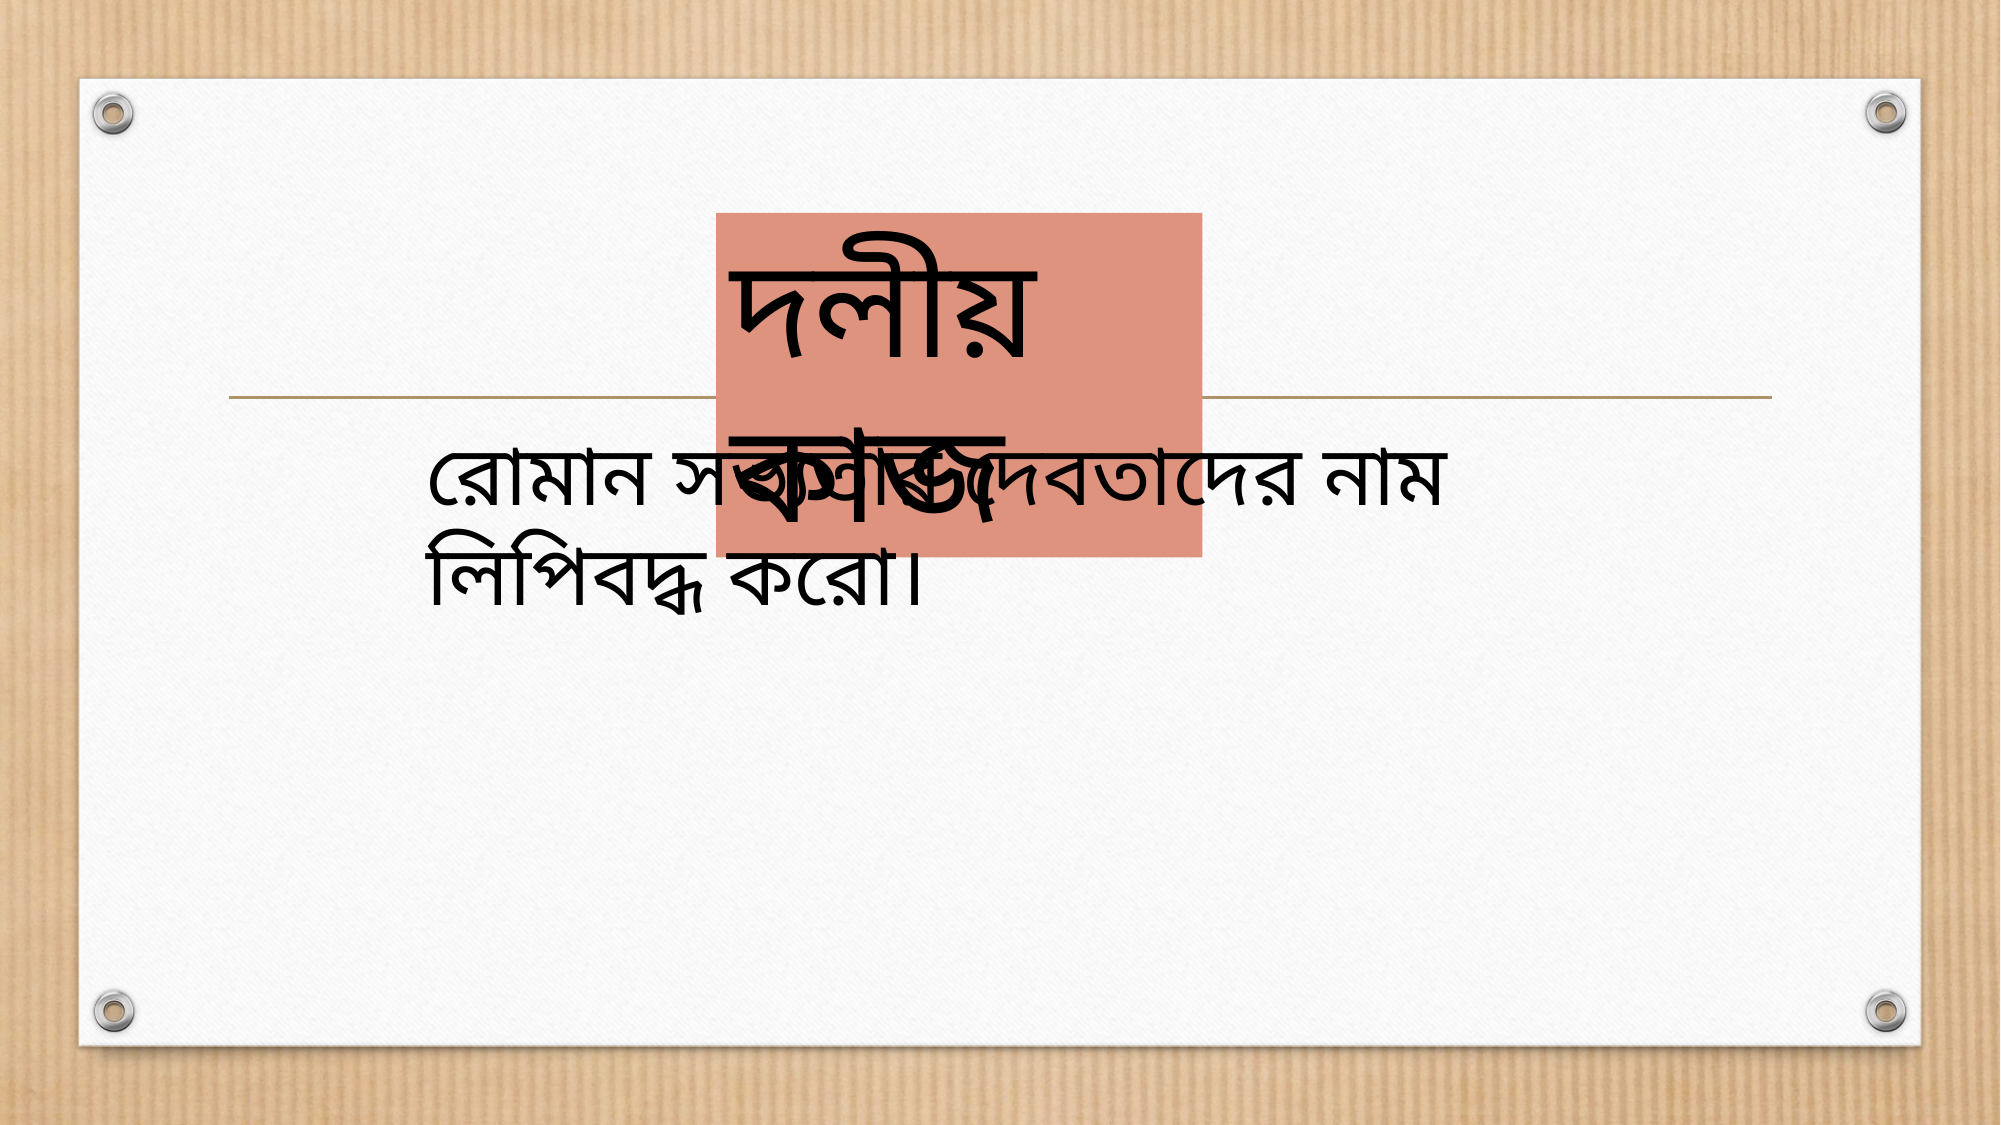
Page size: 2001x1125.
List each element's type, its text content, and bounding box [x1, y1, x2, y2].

text_box রোমান সভ্যতার দেবতাদের নাম লিপিবদ্ধ করো। [412, 414, 1648, 630]
text_box দলীয় কাজ [716, 212, 1203, 414]
picture [0, 0, 2001, 1125]
